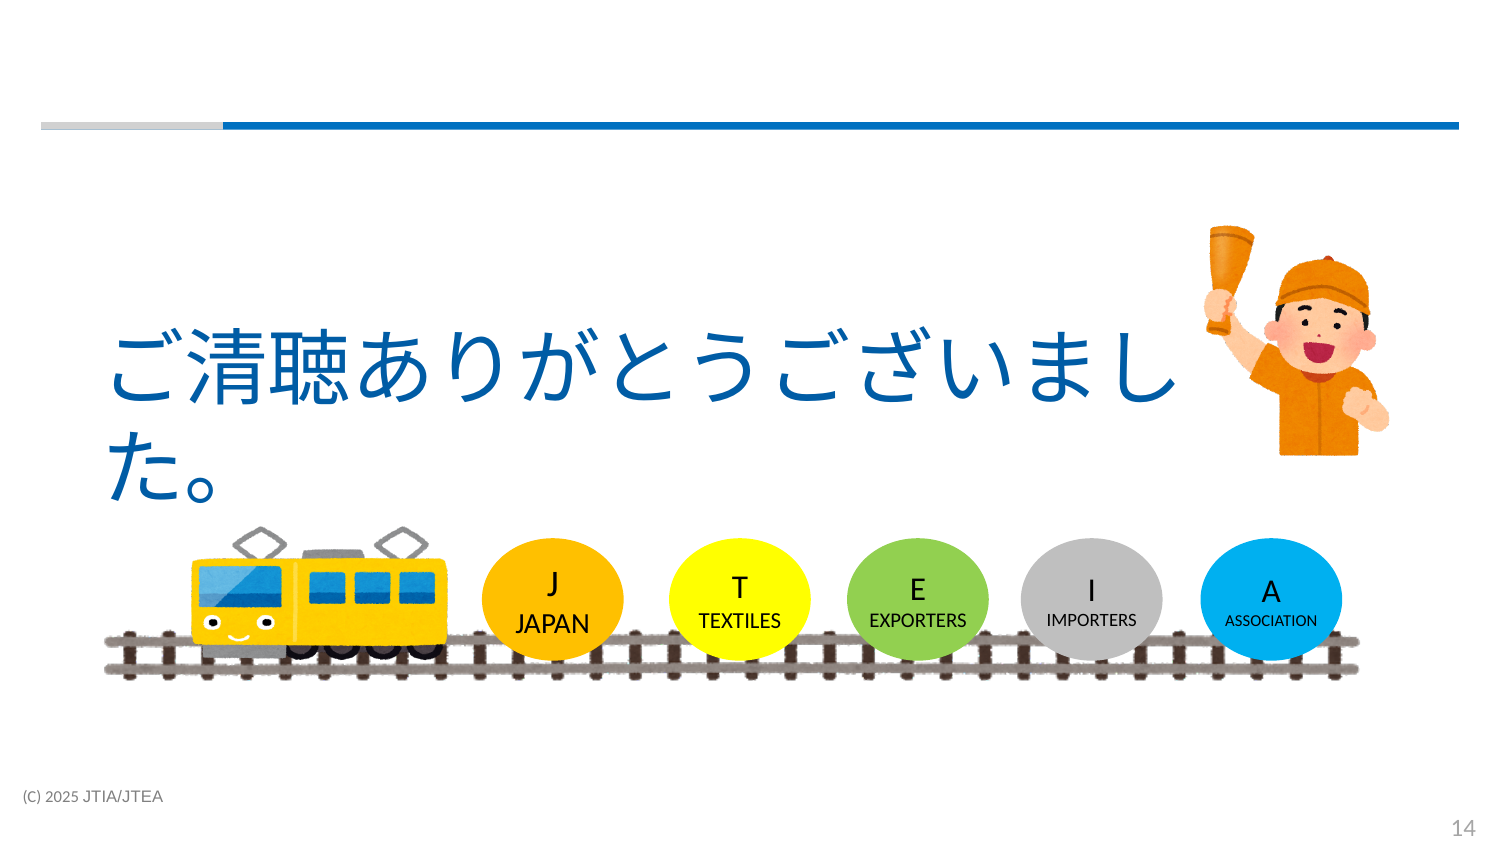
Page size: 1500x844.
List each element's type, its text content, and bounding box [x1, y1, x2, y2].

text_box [100, 519, 1368, 692]
text_box ご清聴ありがとうございました。 [86, 307, 1202, 523]
picture [1178, 220, 1415, 462]
